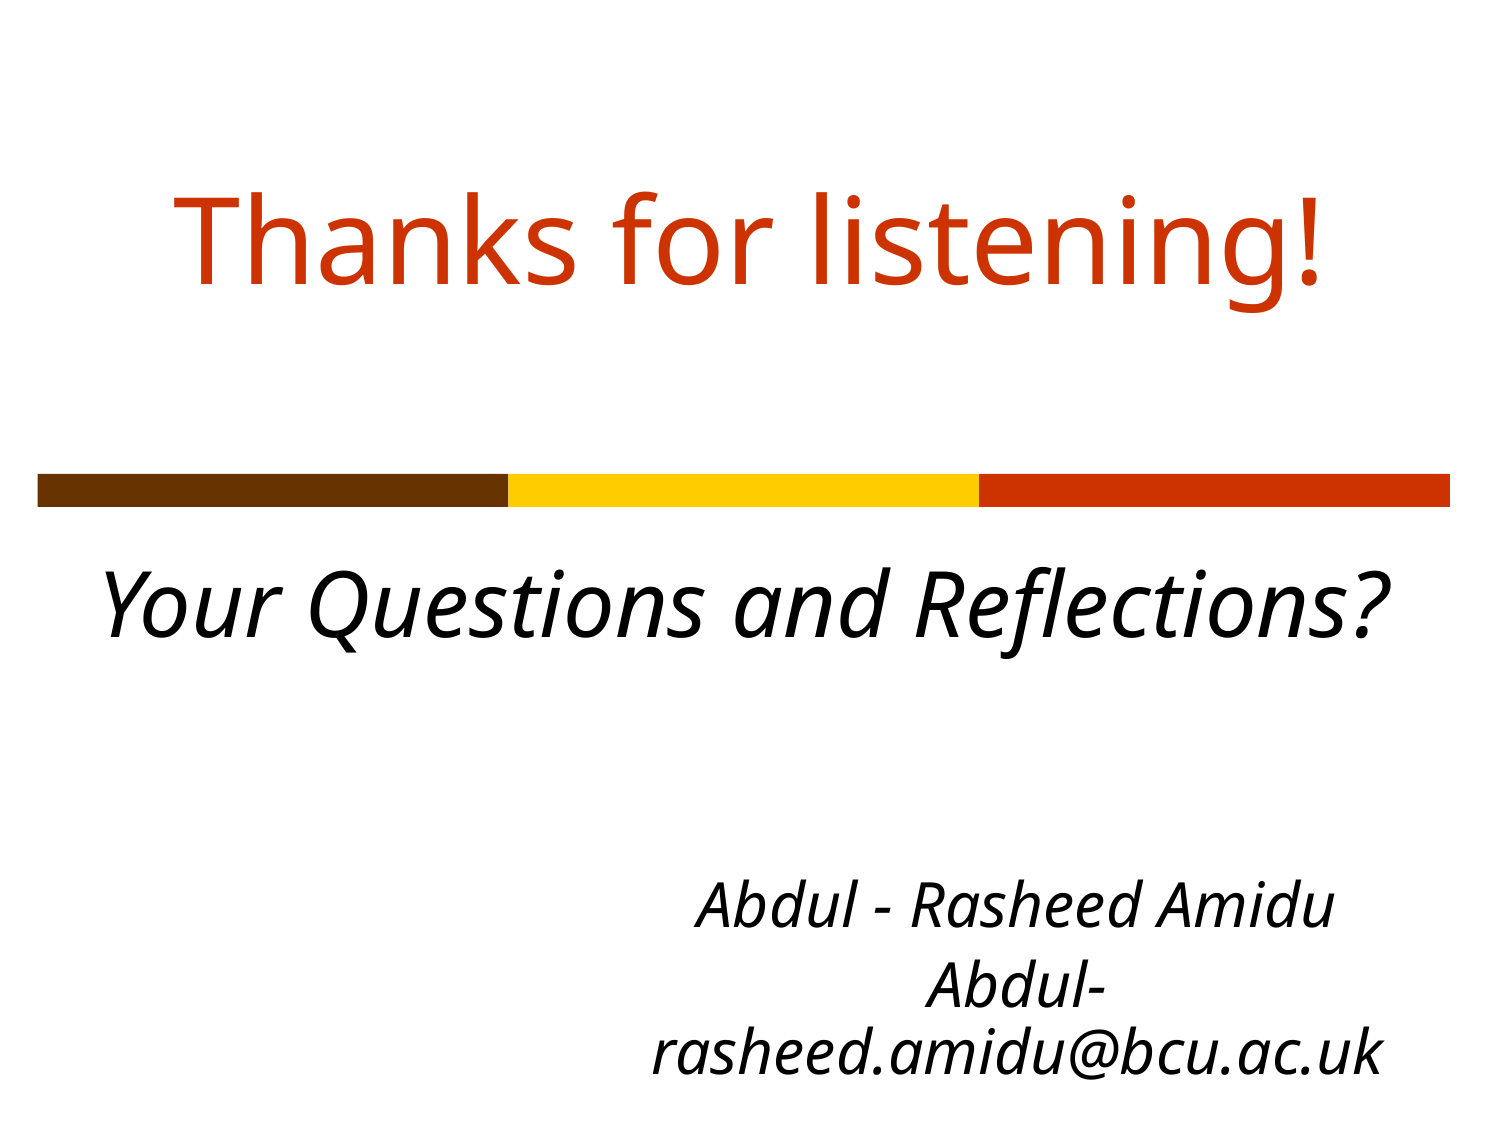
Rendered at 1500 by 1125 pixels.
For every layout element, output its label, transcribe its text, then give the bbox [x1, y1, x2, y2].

text_box Your Questions and Reflections? [53, 550, 1436, 740]
subtitle Abdul - Rasheed Amidu Abdul-rasheed.amidu@bcu.ac.uk [560, 865, 1475, 1012]
title Thanks for listening! [112, 112, 1388, 462]
